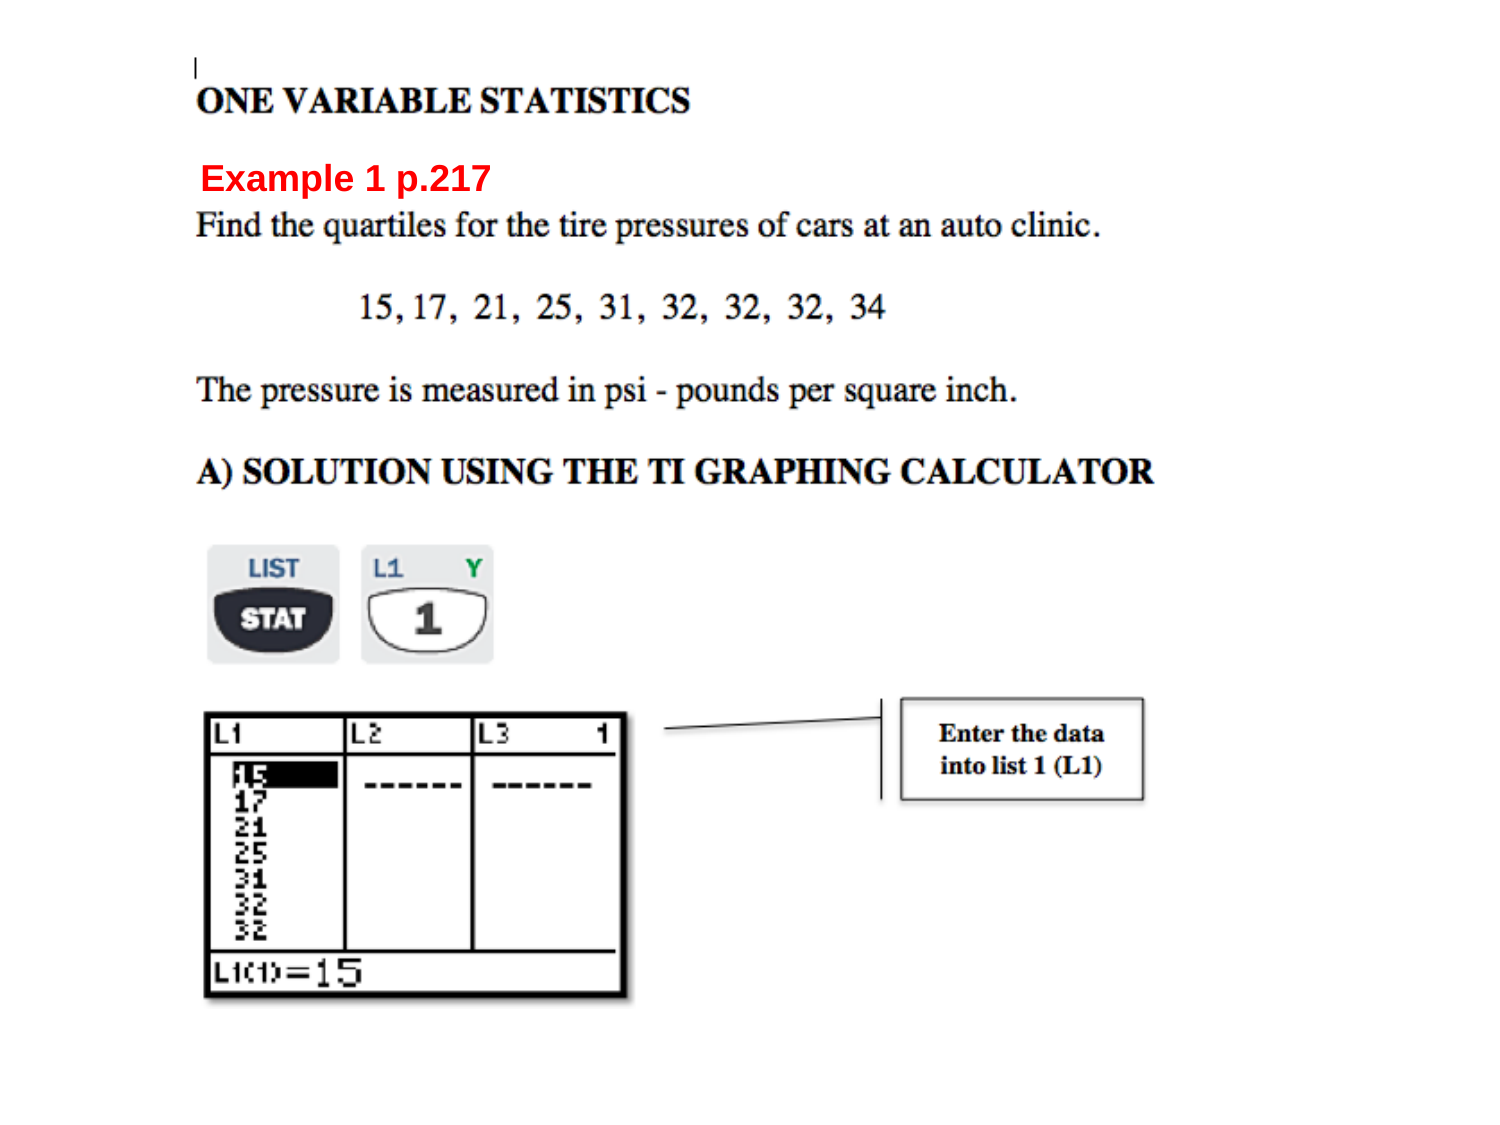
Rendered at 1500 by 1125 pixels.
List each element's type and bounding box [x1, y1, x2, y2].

picture [152, 56, 1385, 1010]
